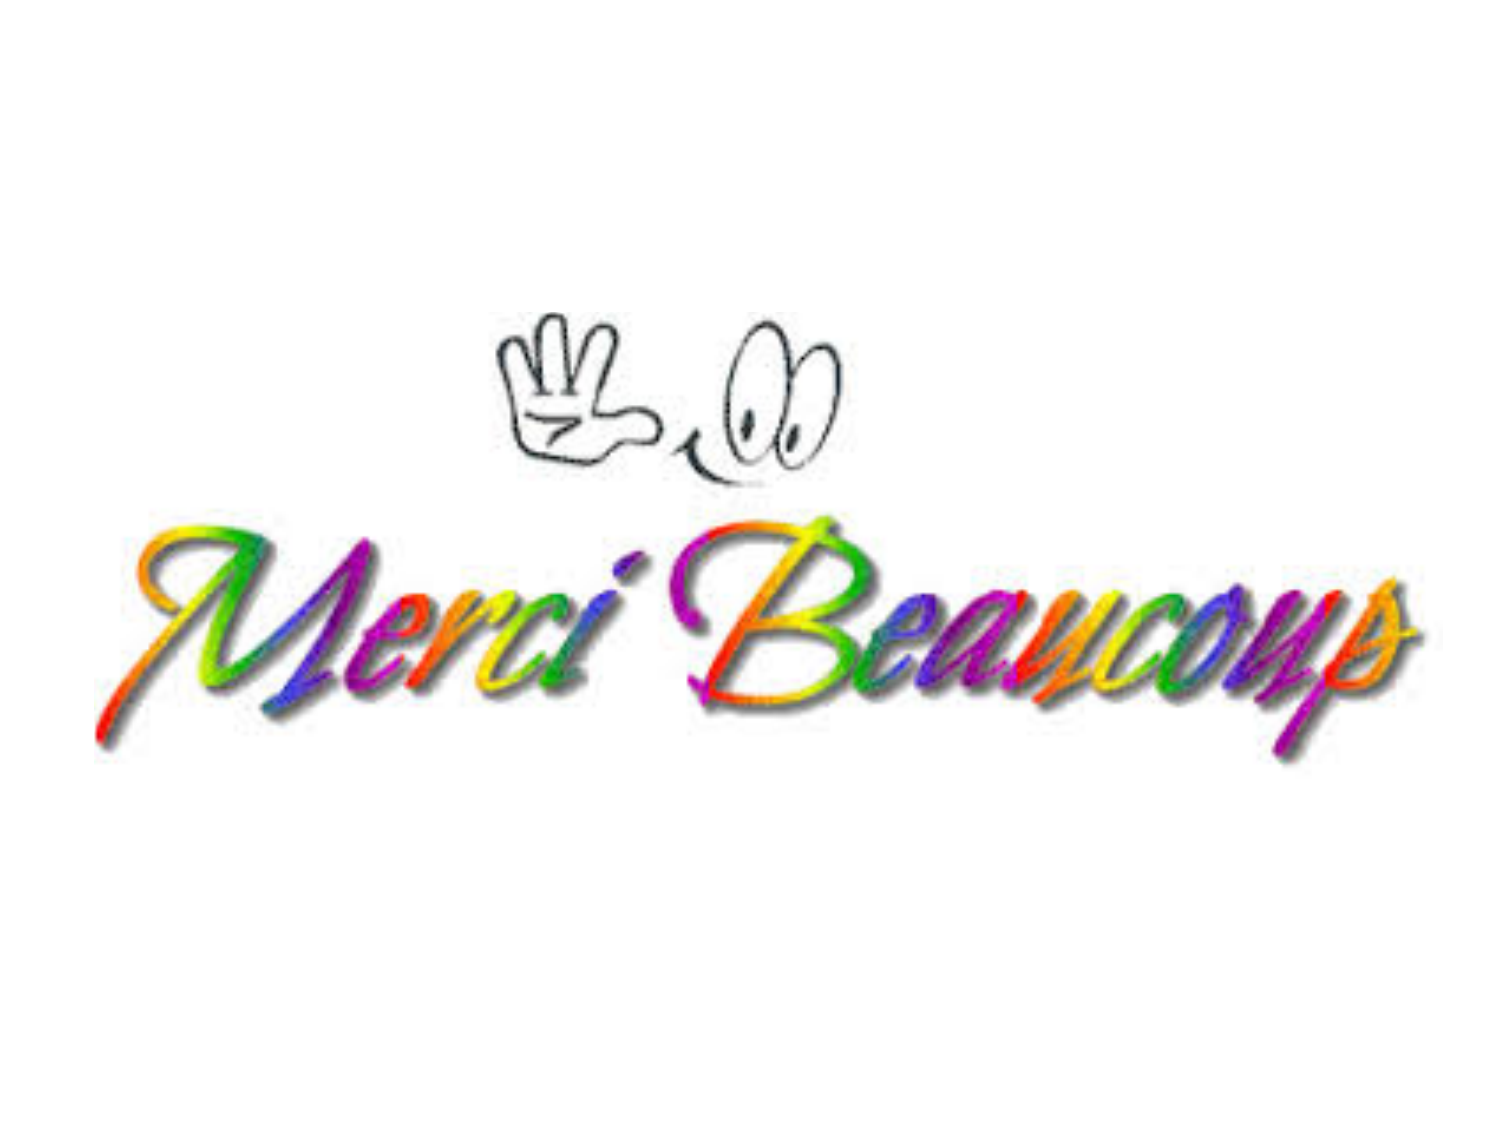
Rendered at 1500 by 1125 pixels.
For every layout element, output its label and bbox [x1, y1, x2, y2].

picture [94, 311, 1443, 780]
